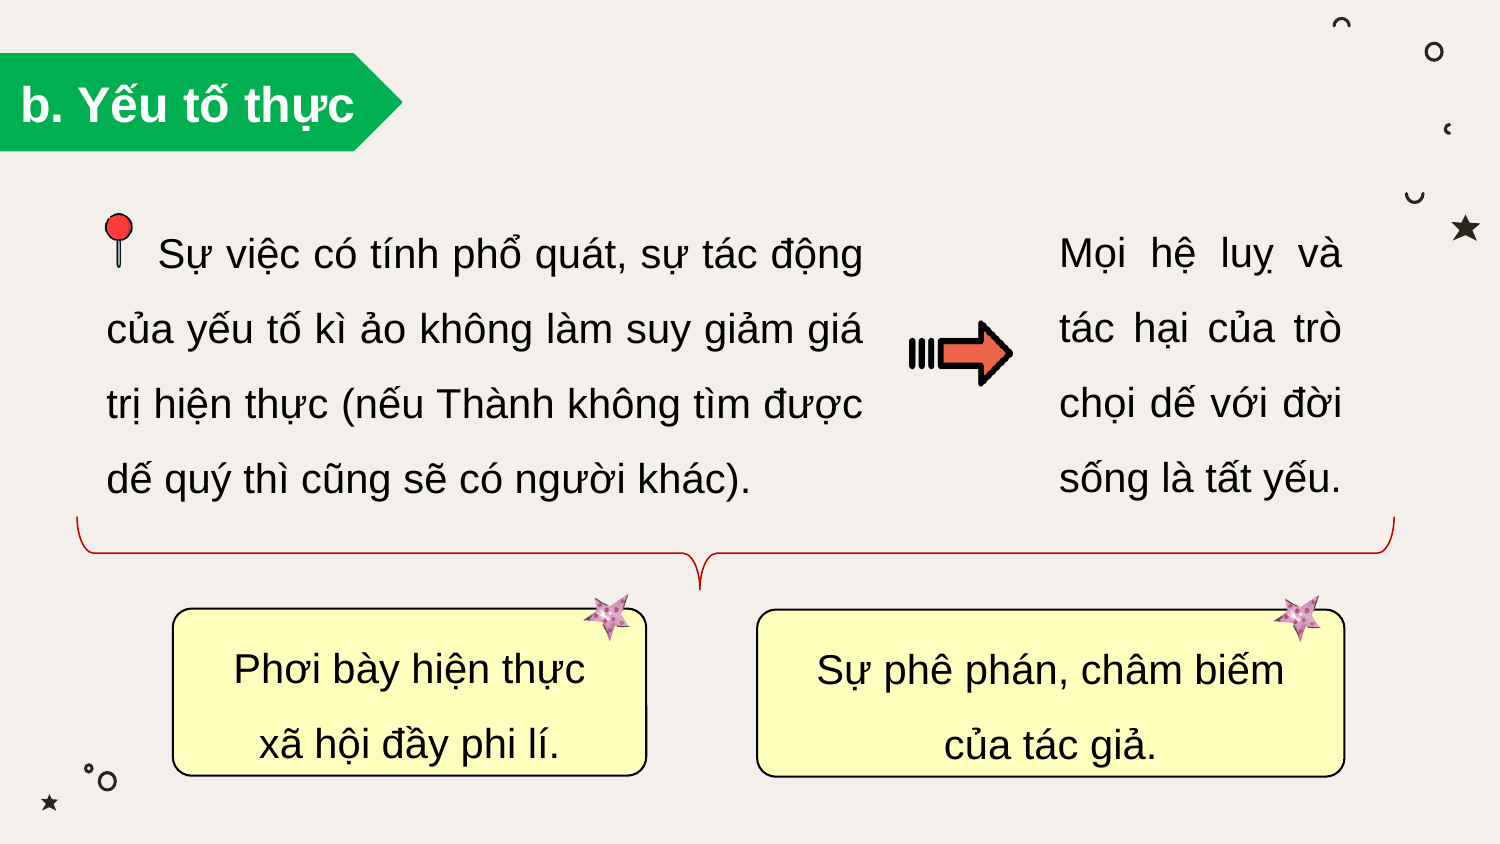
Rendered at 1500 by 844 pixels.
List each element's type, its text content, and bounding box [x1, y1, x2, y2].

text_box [172, 582, 647, 776]
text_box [756, 583, 1345, 777]
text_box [91, 194, 879, 513]
text_box b. Yếu tố thực [0, 53, 403, 152]
text_box [76, 516, 1395, 591]
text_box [909, 193, 1358, 513]
